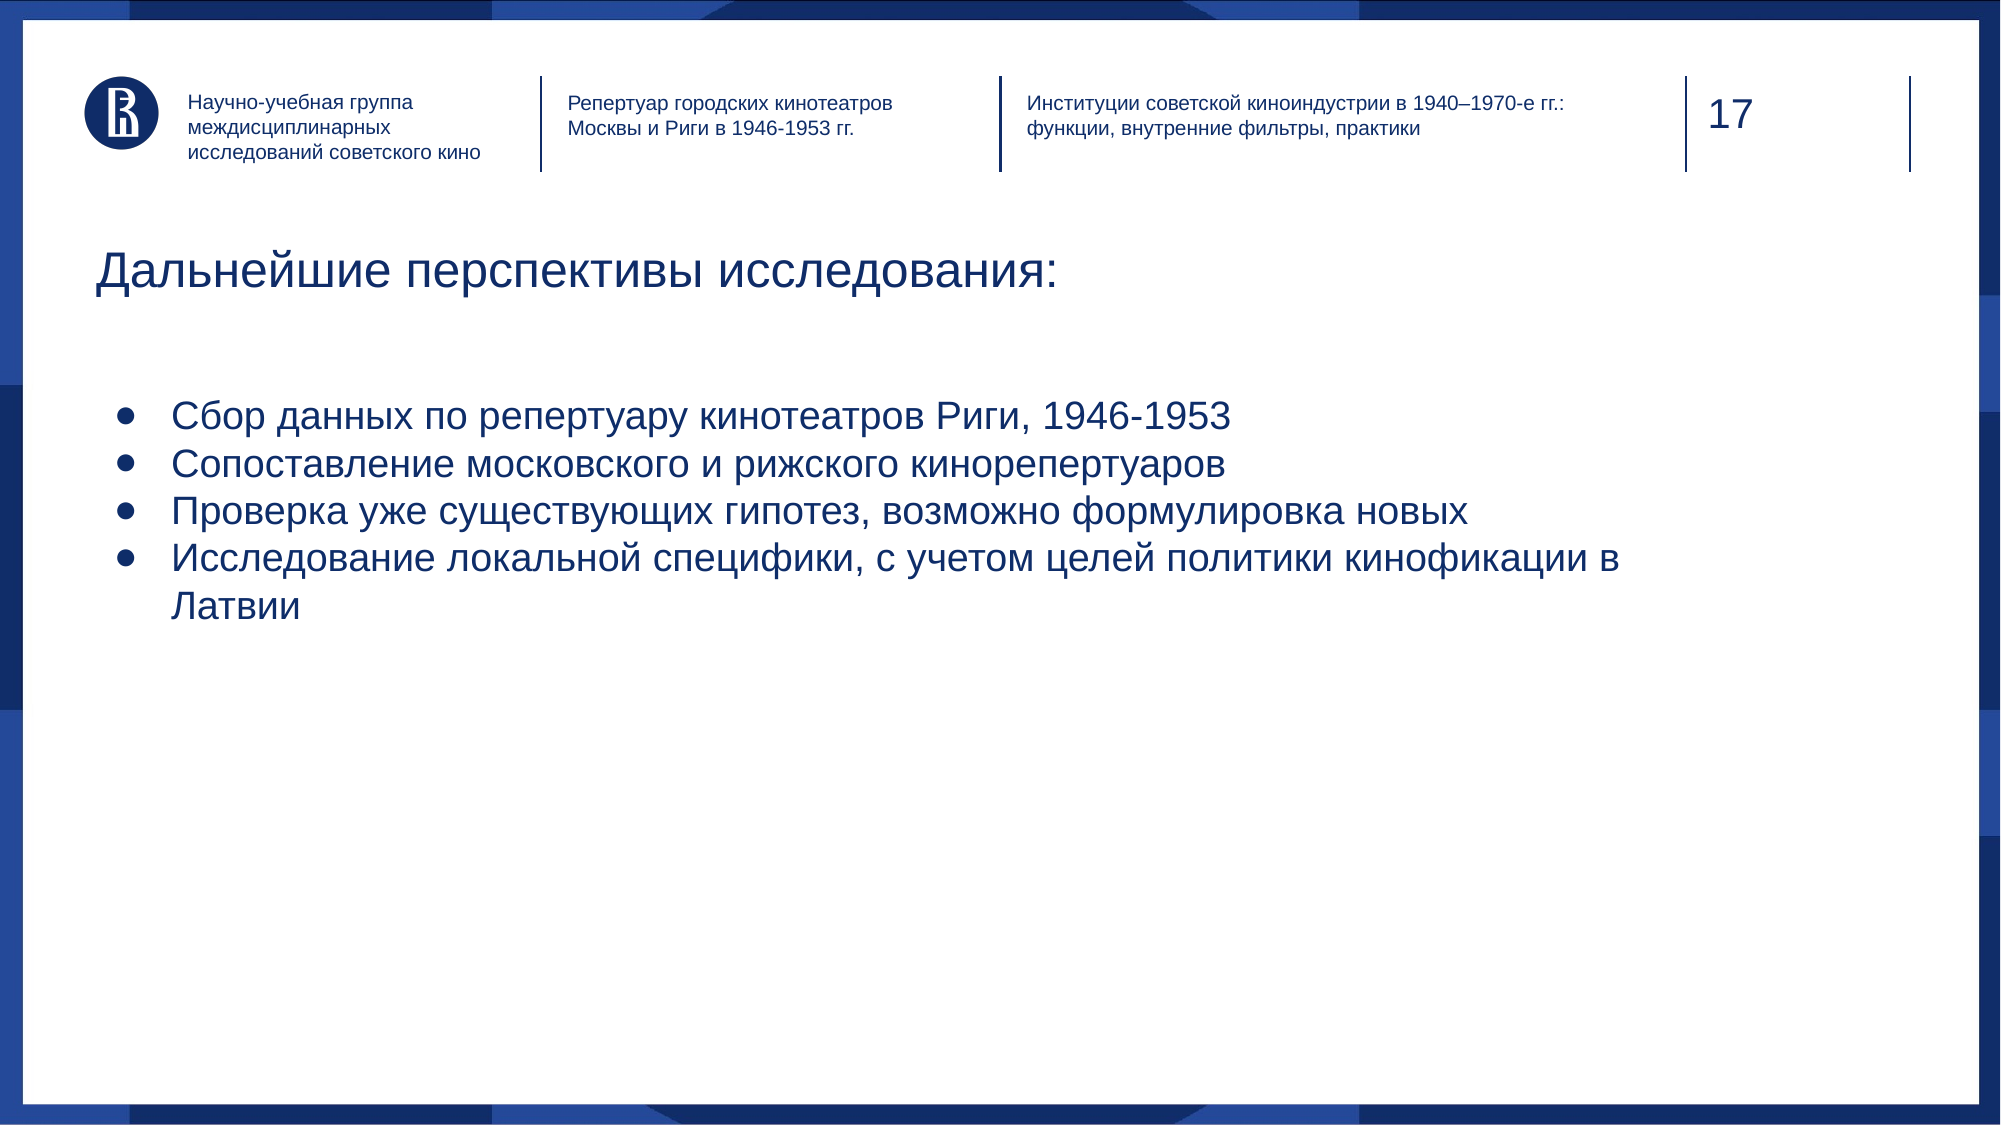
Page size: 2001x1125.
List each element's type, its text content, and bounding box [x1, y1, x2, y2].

list Научно-учебная группа междисциплинарных исследований советского кино [187, 88, 525, 157]
list Сбор данных по репертуару кинотеатров Риги, 1946-1953 Сопоставление московского и рижского кинорепертуаров Проверка уже существующих гипотез, возможно формулировка новых Исследование локальной специфики, с учетом целей политики кинофикации в Латвии [96, 390, 1740, 784]
title Дальнейшие перспективы исследования: [96, 237, 1686, 365]
picture [0, 0, 2001, 1125]
list Репертуар городских кинотеатров Москвы и Риги в 1946-1953 гг. [567, 90, 965, 157]
list Институции советской киноиндустрии в 1940–1970-е гг.: функции, внутренние фильтры, практики [1026, 89, 1628, 157]
